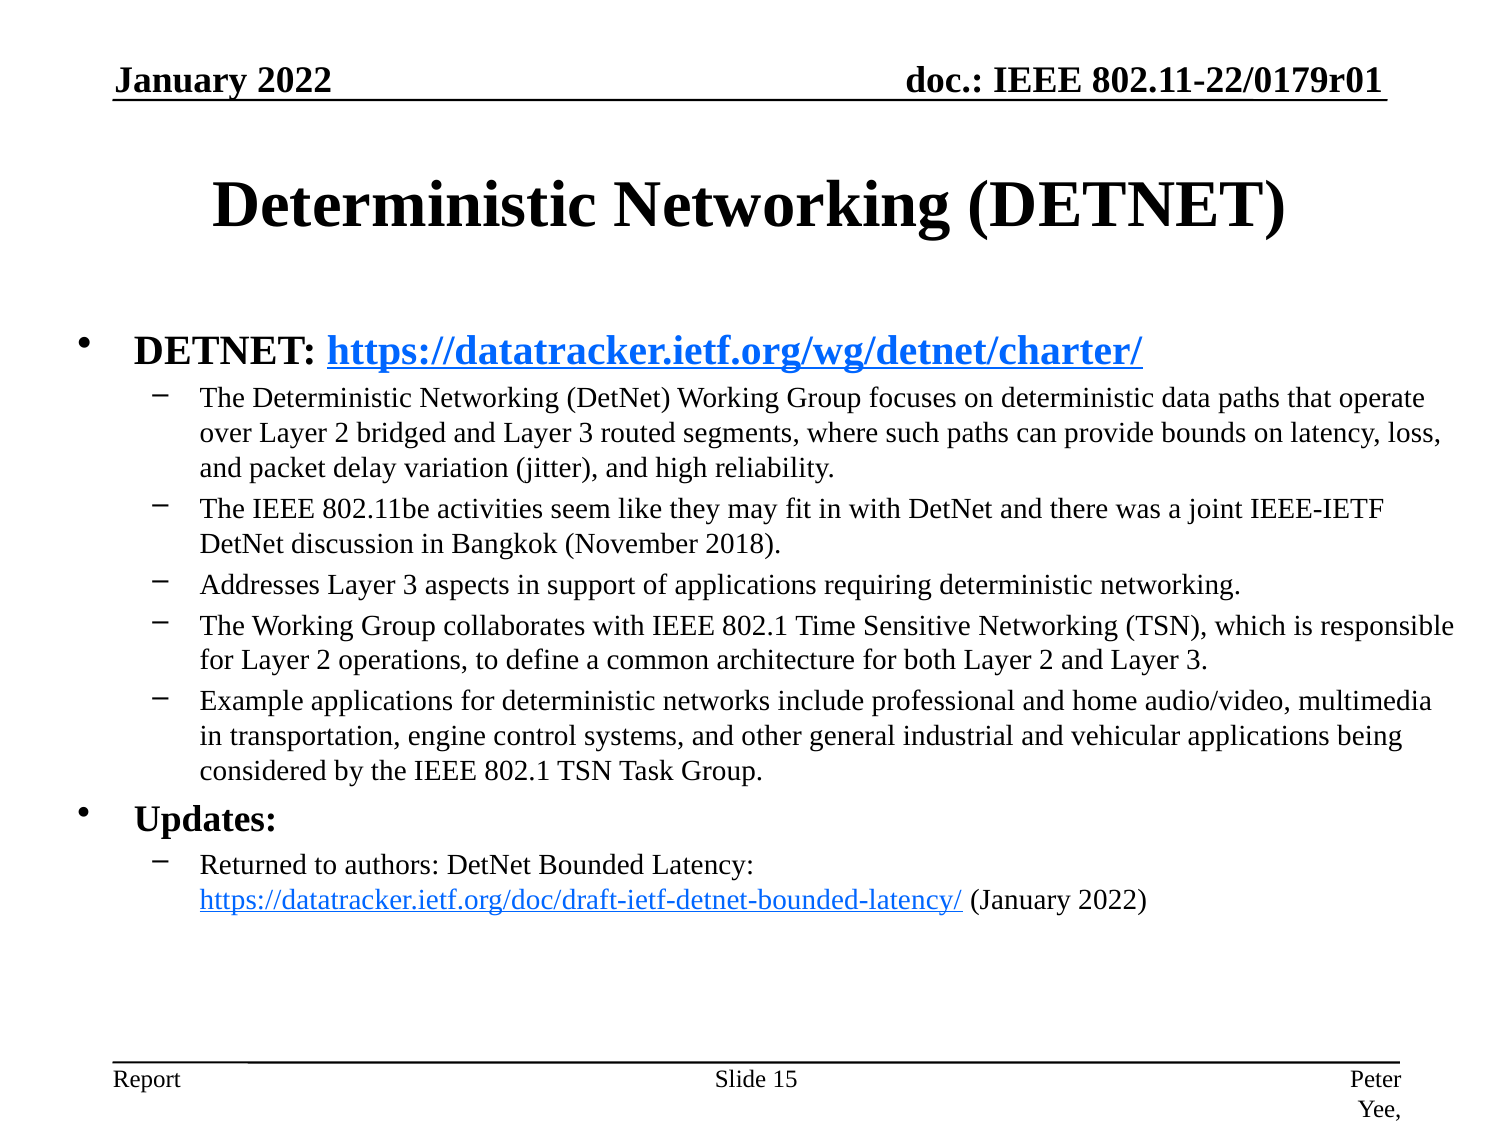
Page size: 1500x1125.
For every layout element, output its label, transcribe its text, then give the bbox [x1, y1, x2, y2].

slide_number Slide 15 [712, 1062, 800, 1093]
footer Peter Yee, AKAYLA [1325, 1062, 1402, 1093]
title Deterministic Networking (DETNET) [112, 112, 1388, 224]
list DETNET: https://datatracker.ietf.org/wg/detnet/charter/ The Deterministic Networking (DetNet) Working Group focuses on deterministic data paths that operate over Layer 2 bridged and Layer 3 routed segments, where such paths can provide bounds on latency, loss, and packet delay variation (jitter), and high reliability. The IEEE 802.11be activities seem like they may fit in with DetNet and there was a joint IEEE-IETF DetNet discussion in Bangkok (November 2018). Addresses Layer 3 aspects in support of applications requiring deterministic networking. The Working Group collaborates with IEEE 802.1 Time Sensitive Networking (TSN), which is responsible for Layer 2 operations, to define a common architecture for both Layer 2 and Layer 3. Example applications for deterministic networks include professional and home audio/video, multimedia in transportation, engine control systems, and other general industrial and vehicular applications being considered by the IEEE 802.1 TSN Task Group. Updates: Returned to authors: DetNet Bounded Latency: https://datatracker.ietf.org/doc/draft-ietf-detnet-bounded-latency/ (January 2022) [62, 224, 1475, 1050]
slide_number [114, 54, 425, 100]
